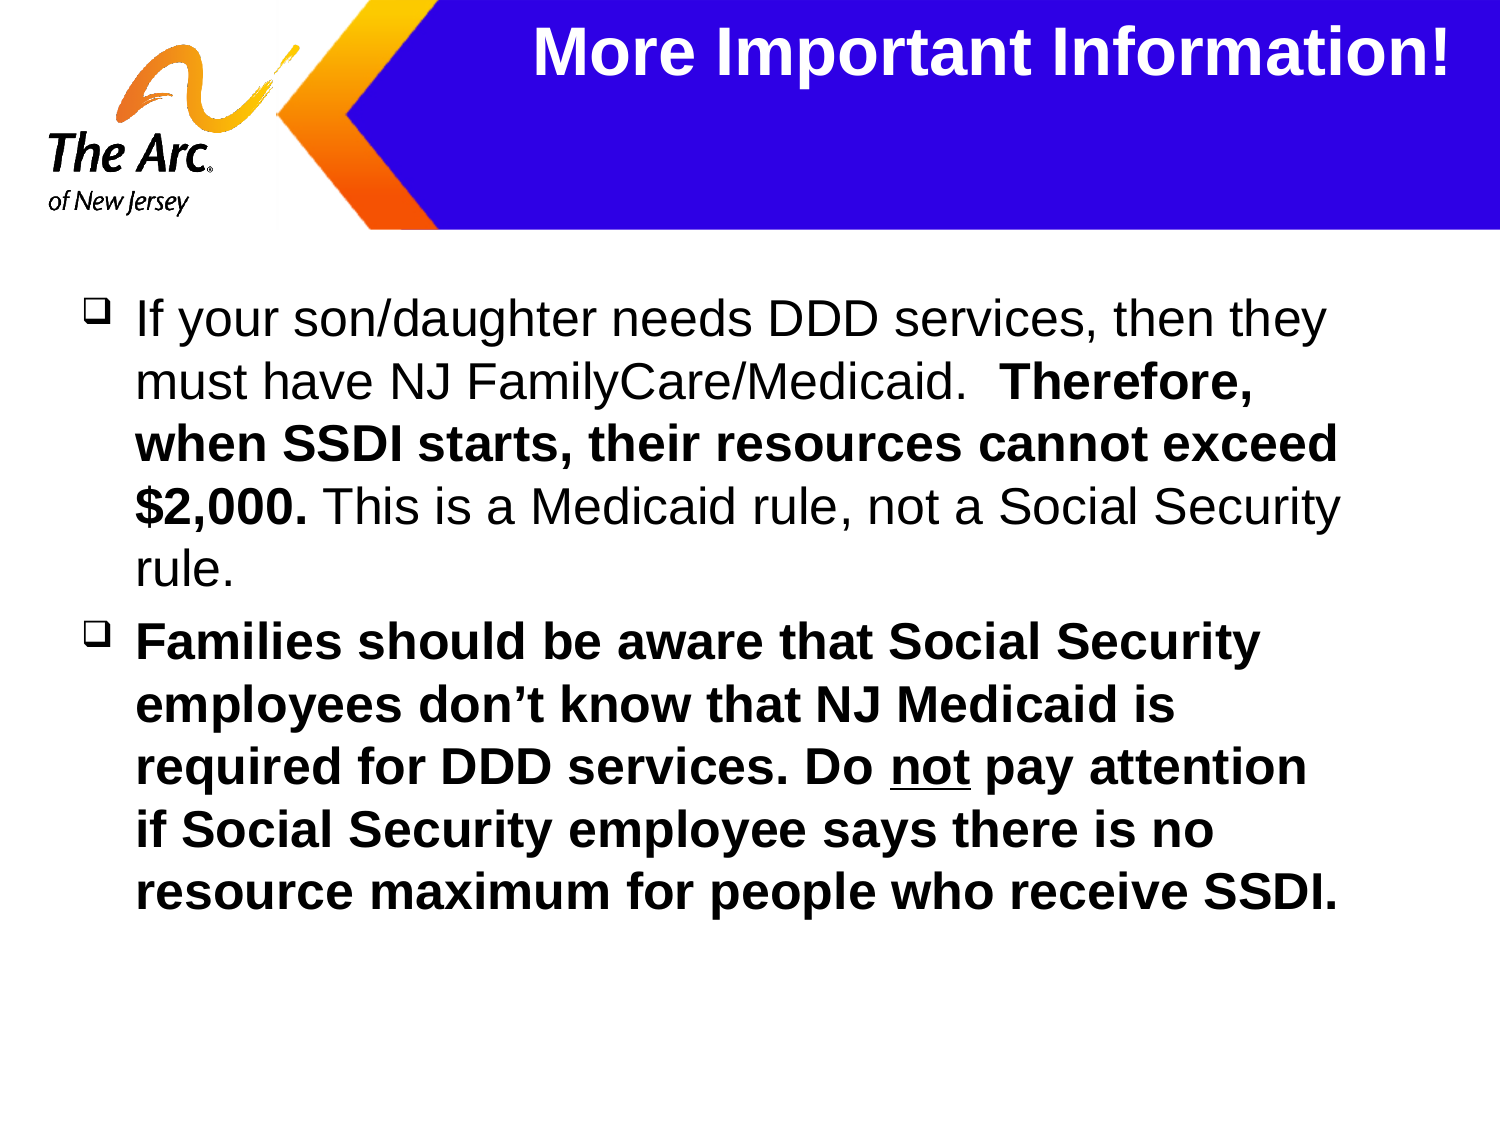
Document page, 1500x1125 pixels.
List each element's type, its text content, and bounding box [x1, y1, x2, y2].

picture [12, 0, 1500, 230]
title More Important Information! [517, 8, 1474, 226]
list If your son/daughter needs DDD services, then they must have NJ FamilyCare/Medicaid. Therefore, when SSDI starts, their resources cannot exceed $2,000. This is a Medicaid rule, not a Social Security rule. Families should be aware that Social Security employees don’t know that NJ Medicaid is required for DDD services. Do not pay attention if Social Security employee says there is no resource maximum for people who receive SSDI. [65, 277, 1360, 992]
